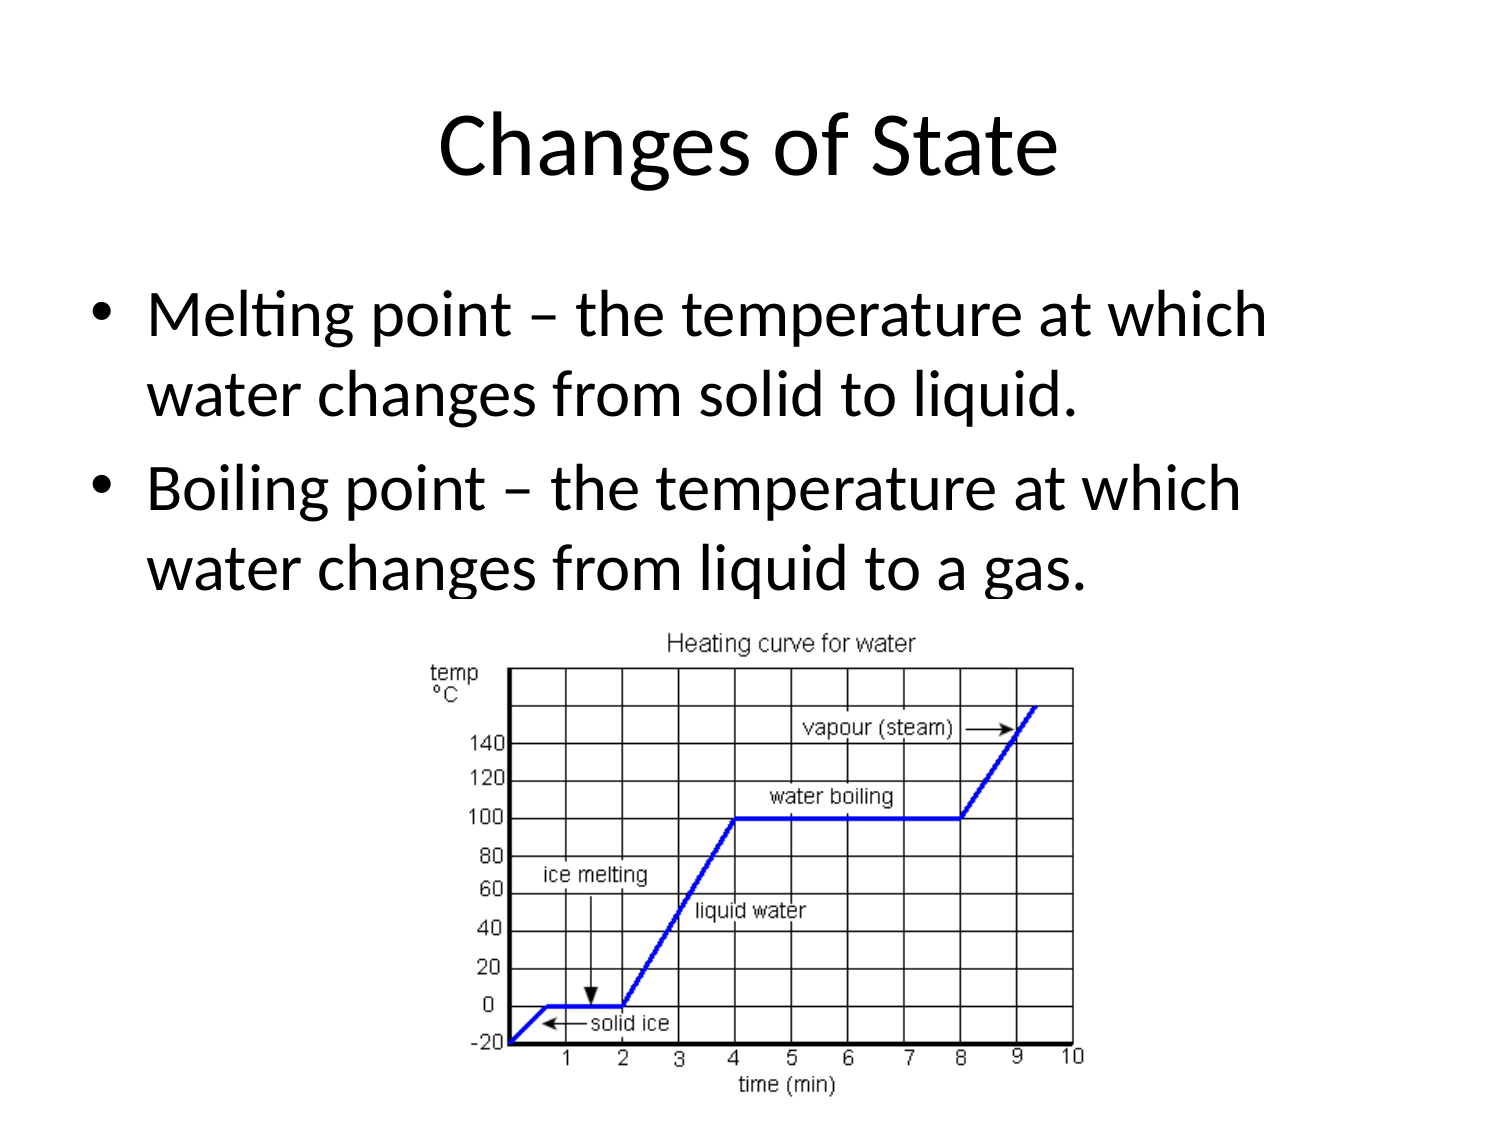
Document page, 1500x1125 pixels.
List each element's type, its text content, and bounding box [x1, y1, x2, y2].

list Melting point – the temperature at which water changes from solid to liquid. Boiling point – the temperature at which water changes from liquid to a gas. [75, 262, 1425, 1005]
picture [412, 599, 1157, 1115]
title Changes of State [75, 45, 1425, 233]
